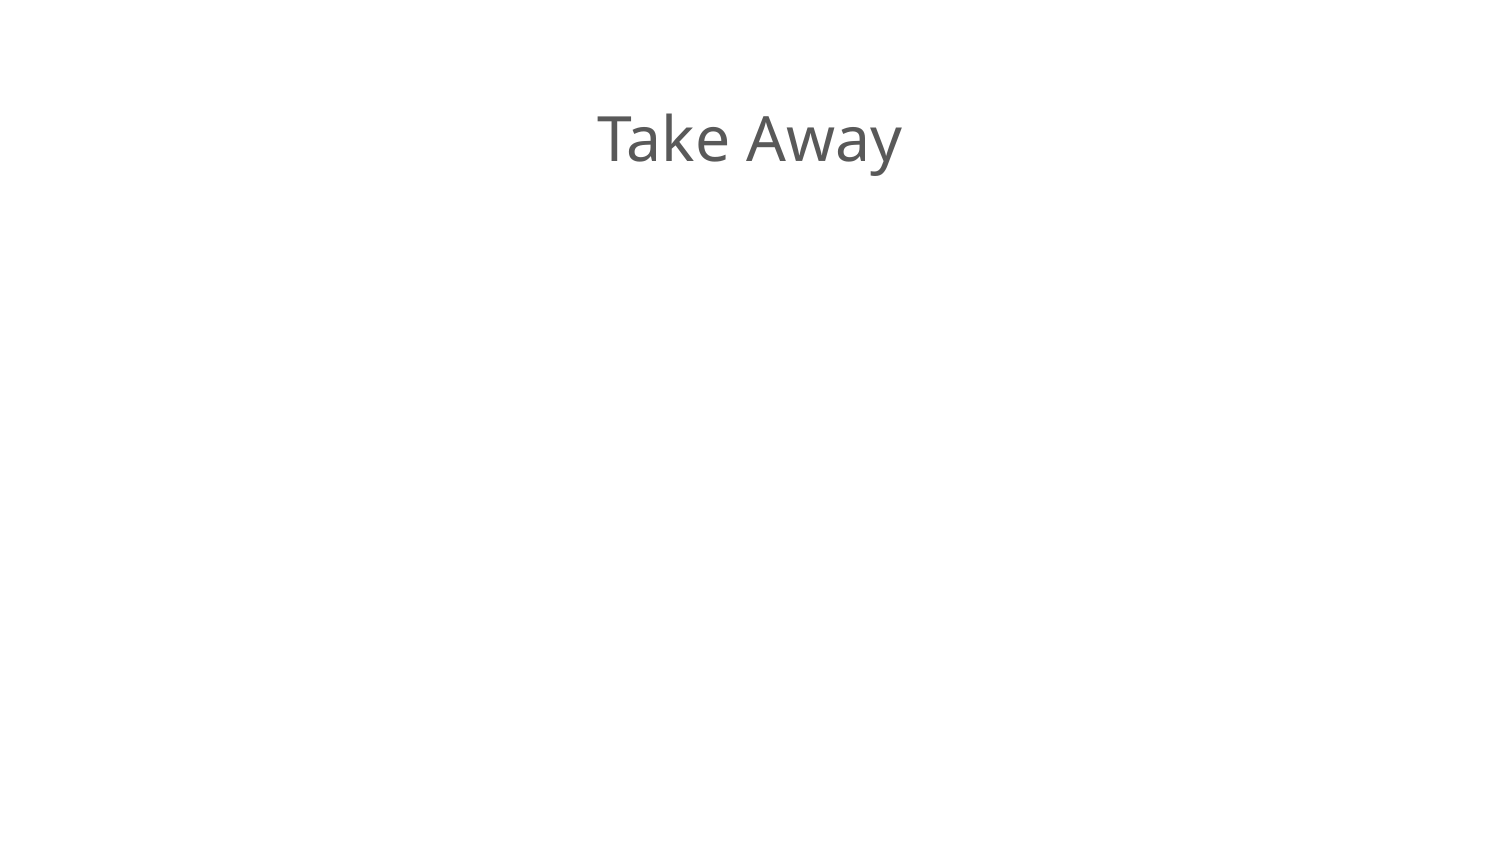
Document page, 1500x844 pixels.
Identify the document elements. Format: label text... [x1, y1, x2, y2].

title Take Away [51, 72, 1449, 167]
